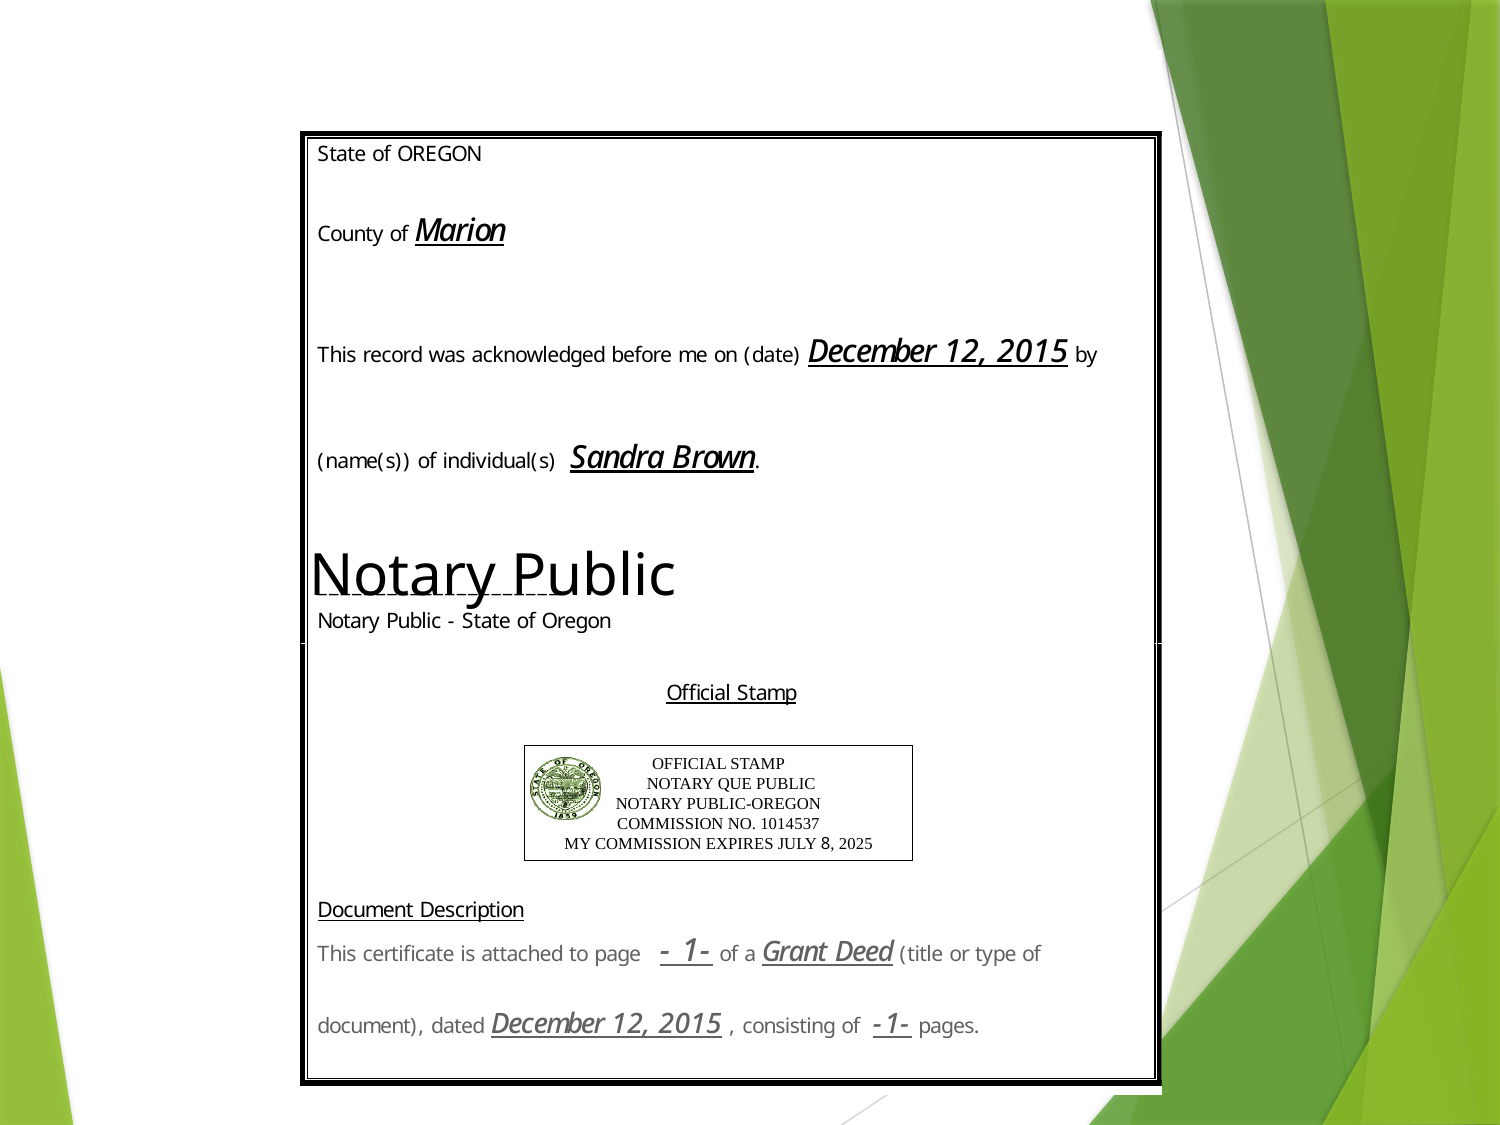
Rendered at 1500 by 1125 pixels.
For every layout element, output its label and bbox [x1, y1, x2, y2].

text_box [299, 49, 1163, 1096]
text_box [524, 745, 913, 863]
